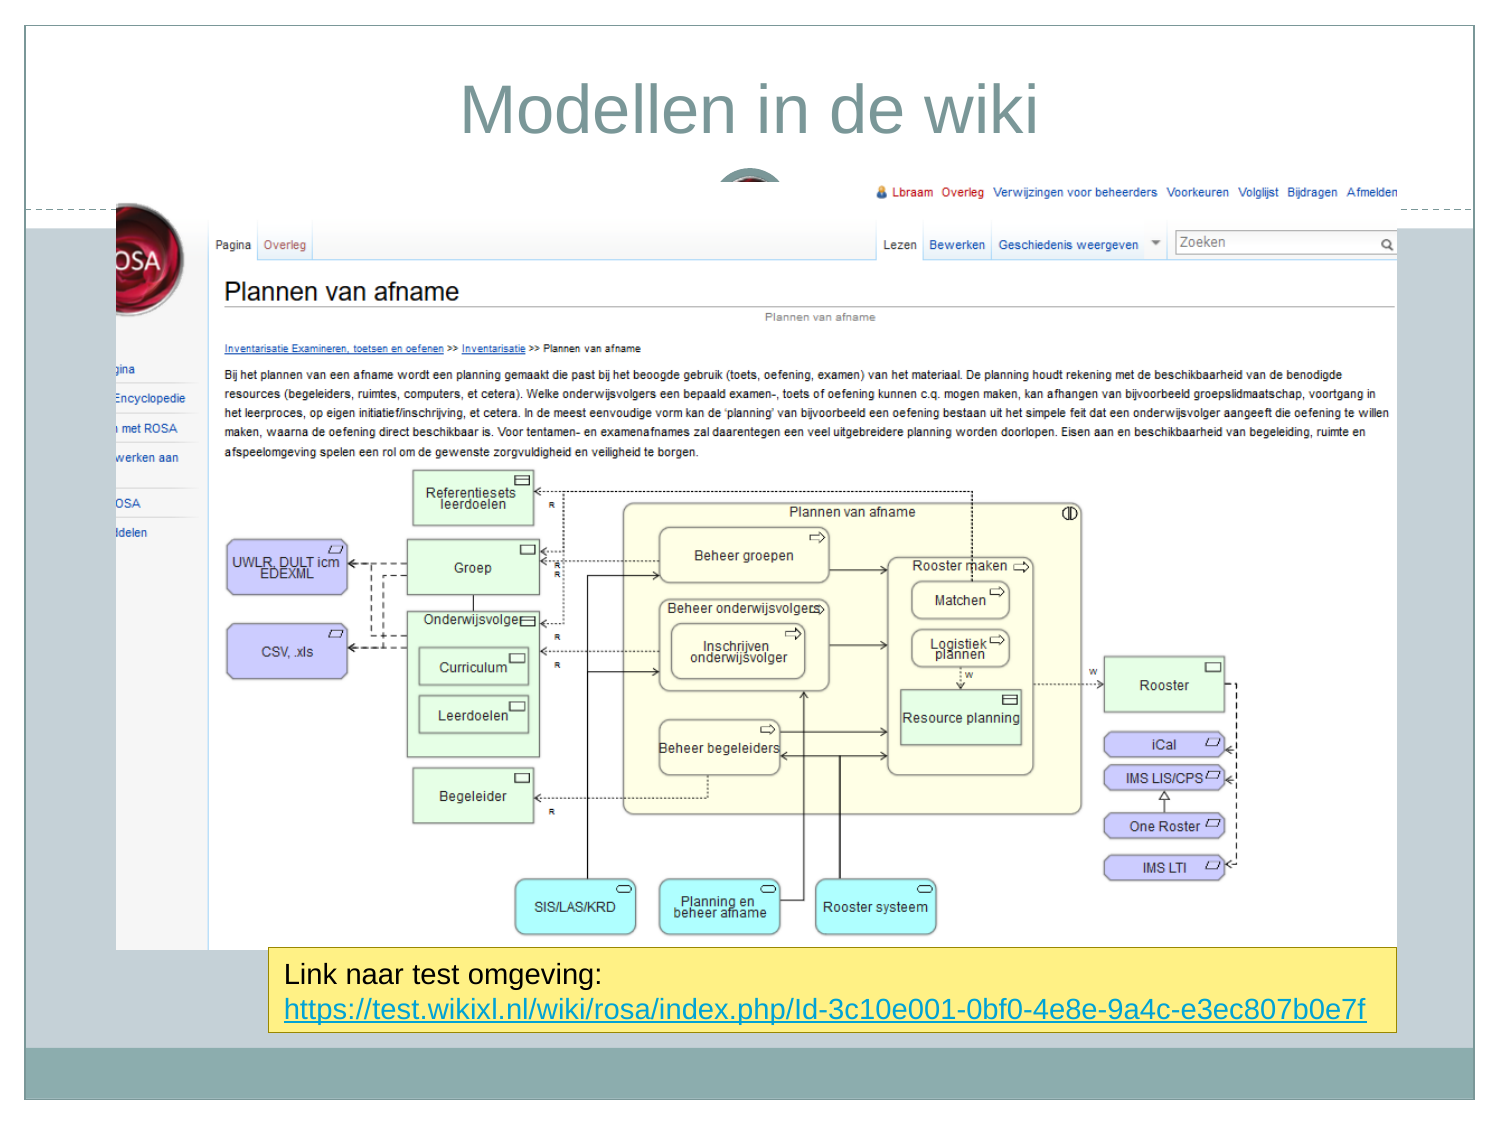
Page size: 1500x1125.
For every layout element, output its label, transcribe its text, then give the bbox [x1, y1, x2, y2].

text_box Link naar test omgeving: https://test.wikixl.nl/wiki/rosa/index.php/Id-3c10e001-0bf0-4e8e-9a4c-e3ec807b0e7f [268, 956, 1397, 1033]
picture [116, 171, 1398, 950]
title Modellen in de wiki [49, 37, 1450, 162]
